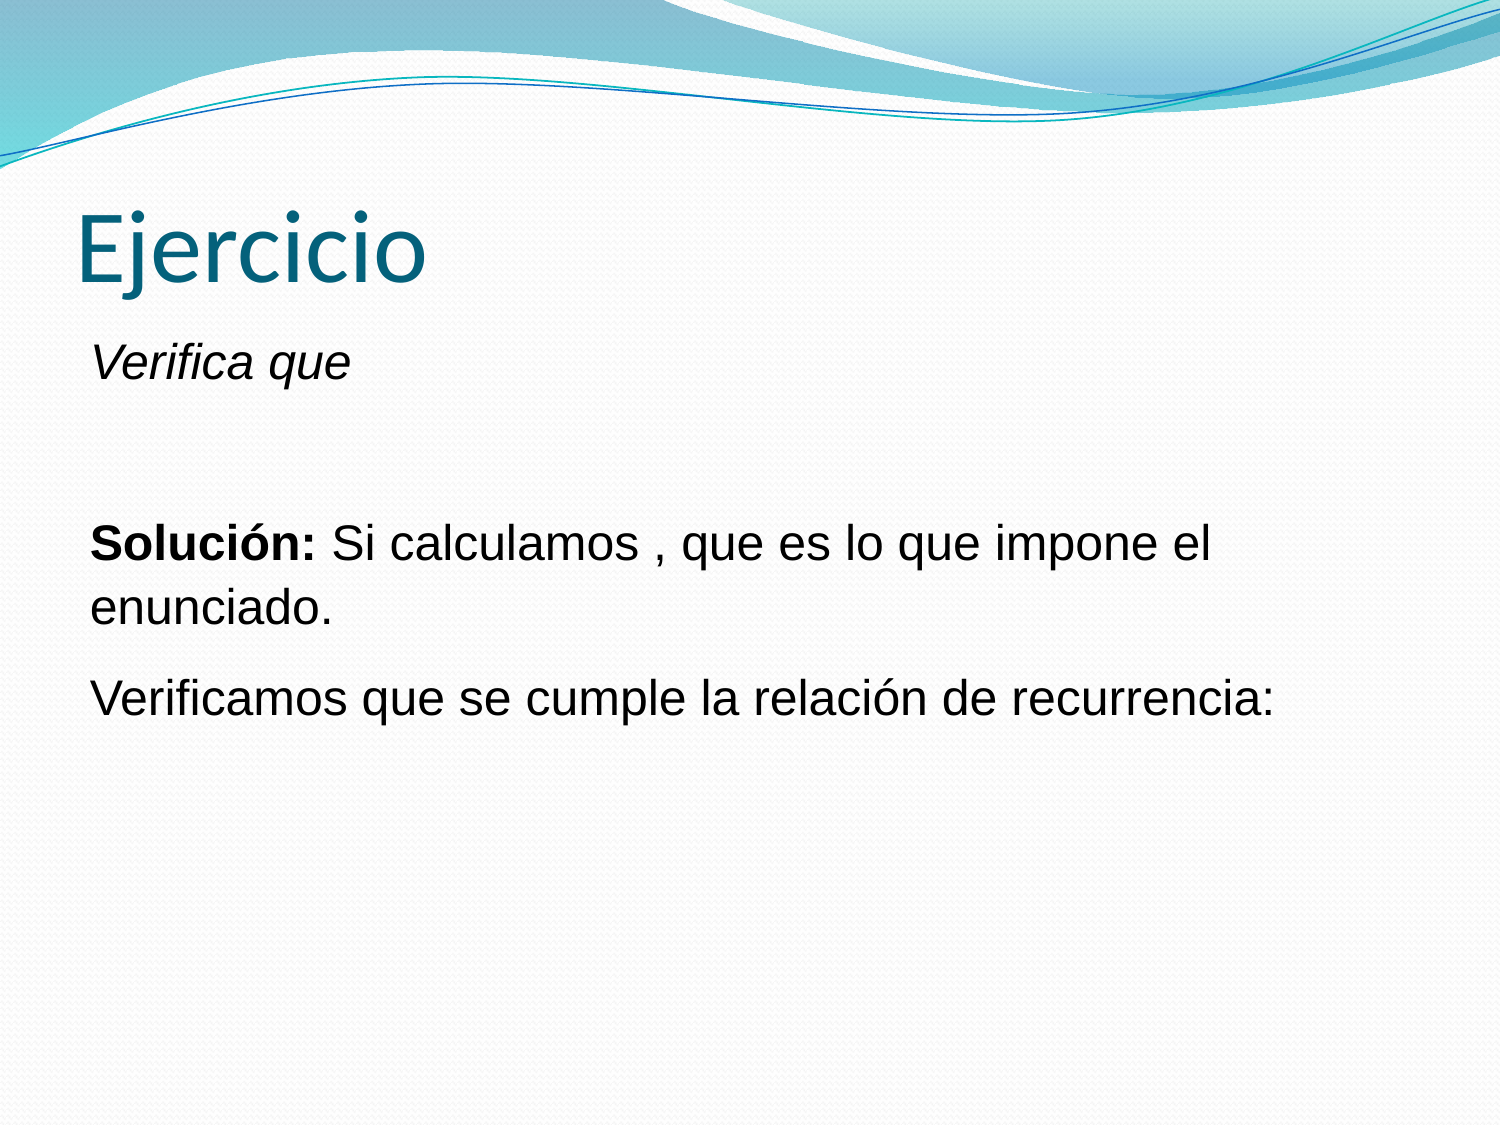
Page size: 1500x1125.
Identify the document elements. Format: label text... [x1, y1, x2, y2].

title Ejercicio [75, 115, 1425, 303]
